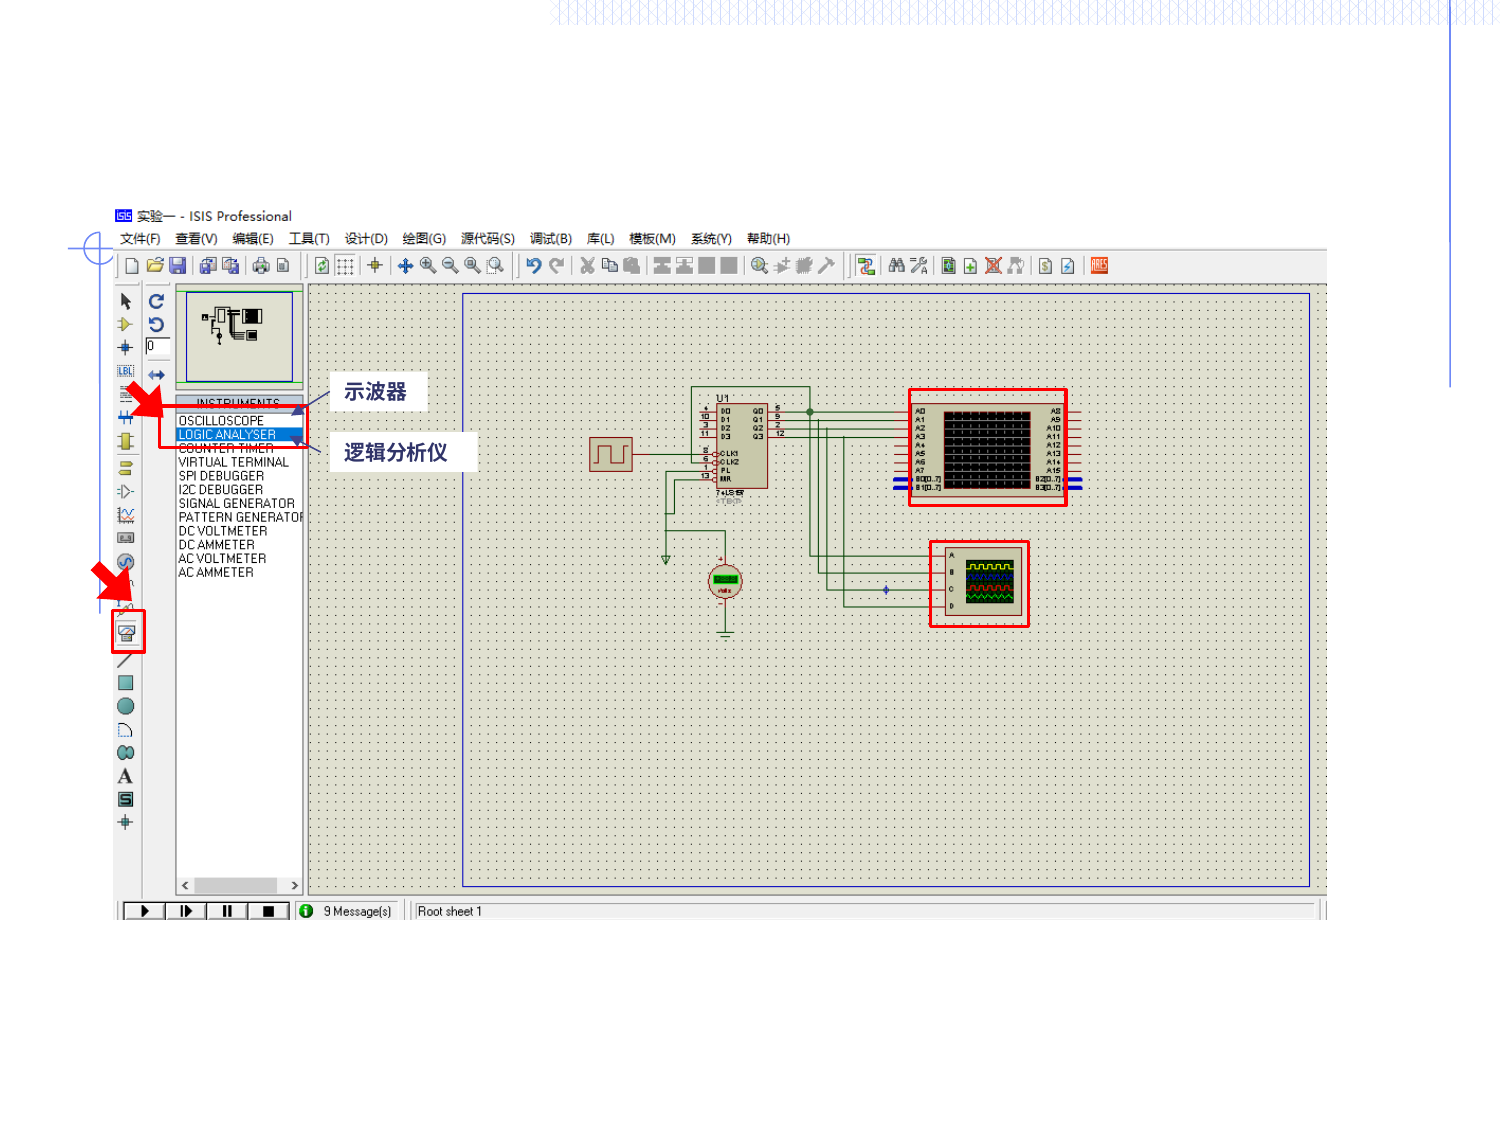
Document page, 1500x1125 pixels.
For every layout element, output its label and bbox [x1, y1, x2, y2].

text_box [289, 435, 322, 453]
text_box [88, 558, 108, 602]
text_box [290, 391, 331, 416]
list [113, 204, 1327, 921]
